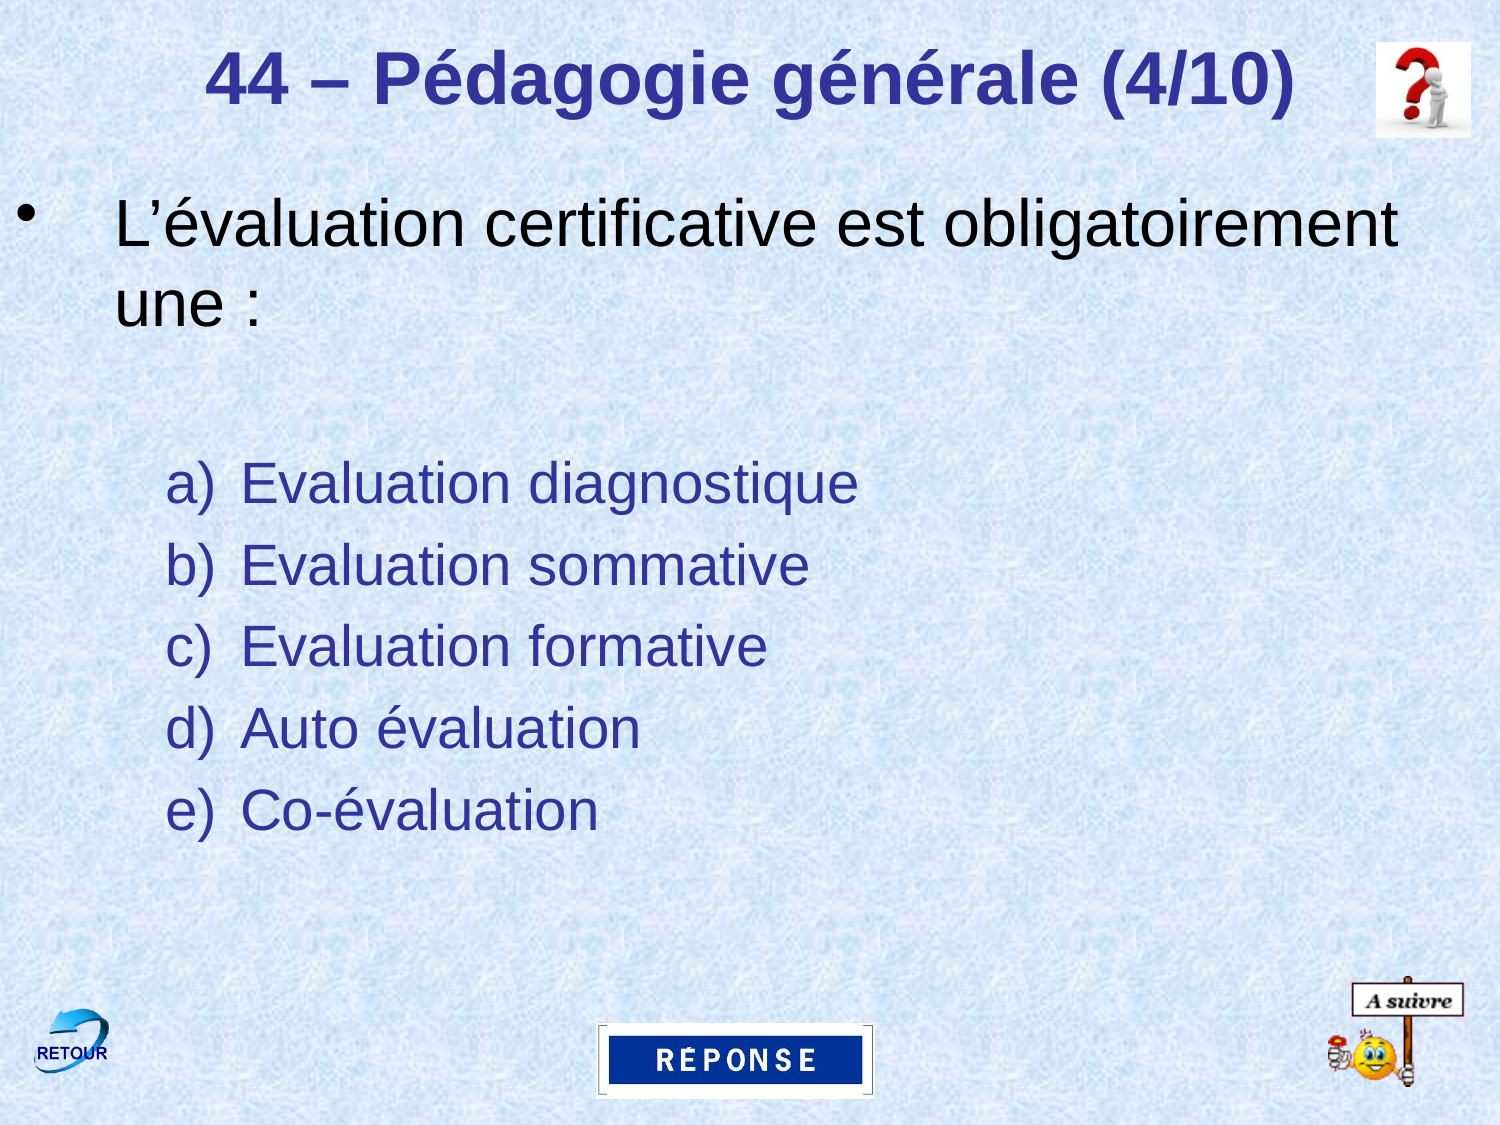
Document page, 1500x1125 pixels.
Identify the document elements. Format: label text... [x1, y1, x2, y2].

picture [0, 0, 1500, 172]
title 44 – Pédagogie générale (4/10) [76, 0, 1428, 150]
picture [0, 975, 1500, 1125]
list L’évaluation certificative est obligatoirement une : Evaluation diagnostique Evaluation sommative Evaluation formative Auto évaluation Co-évaluation [0, 172, 1500, 1005]
